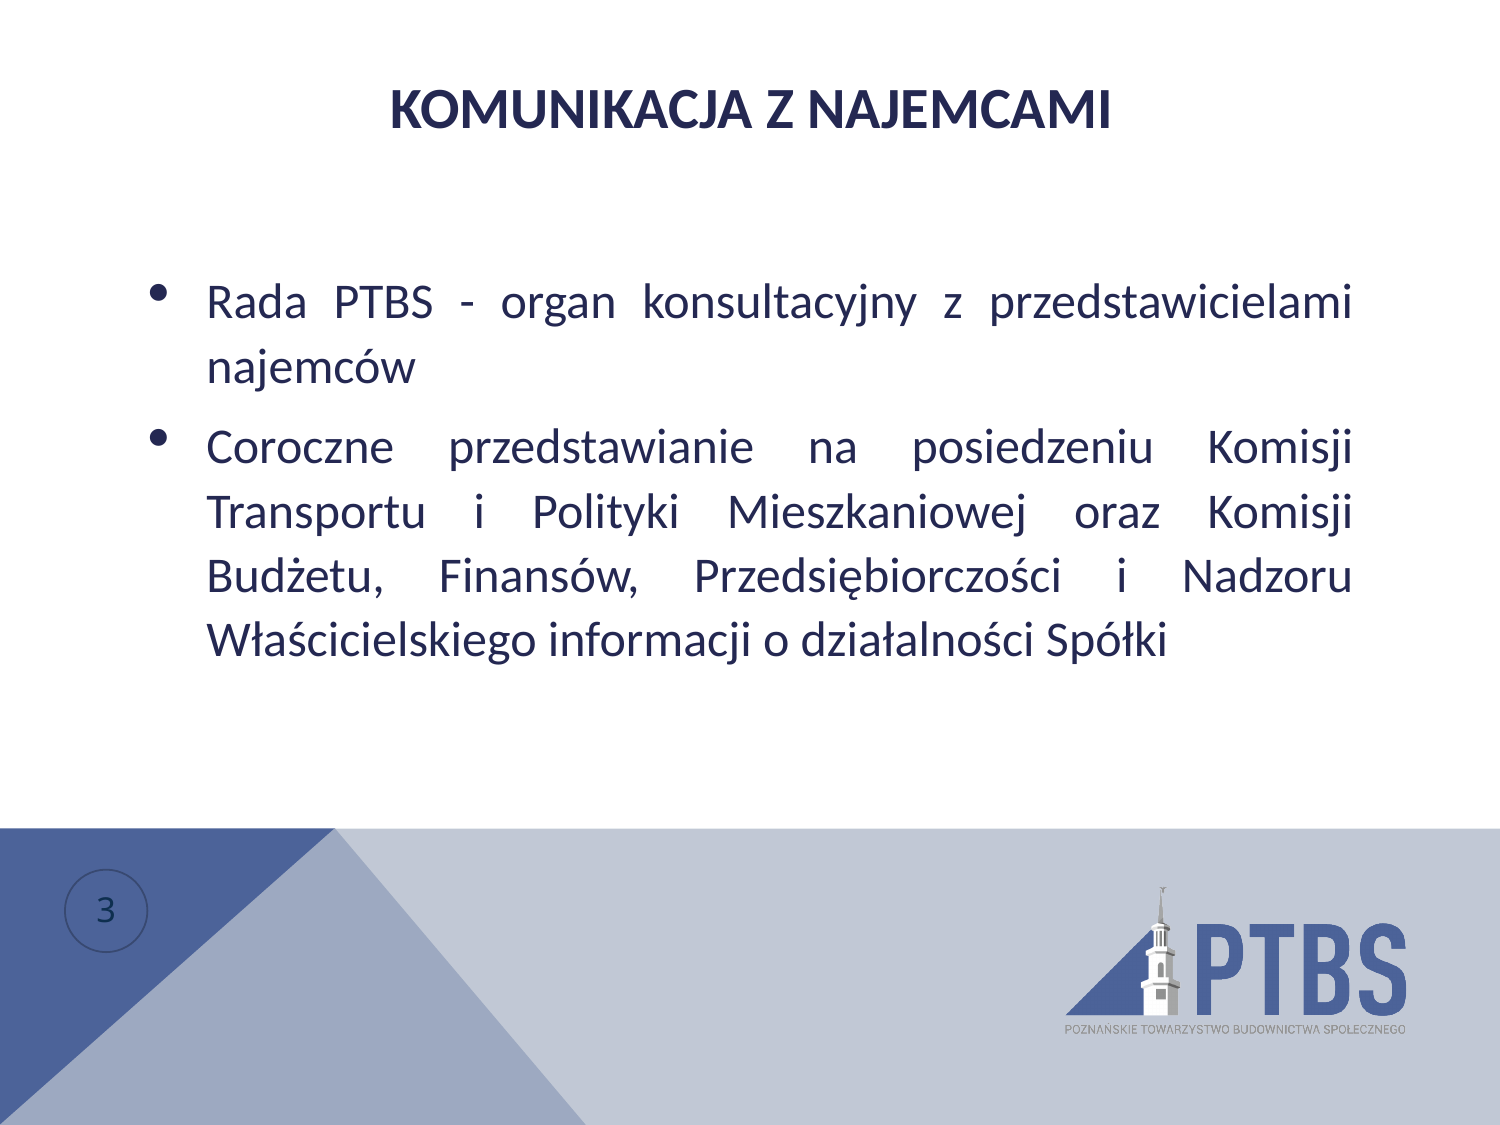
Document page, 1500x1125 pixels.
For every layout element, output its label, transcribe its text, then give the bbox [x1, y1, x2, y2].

slide_number 3 [64, 868, 149, 954]
title Komunikacja z najemcami [135, 60, 1369, 150]
list Rada PTBS - organ konsultacyjny z przedstawicielami najemców Coroczne przedstawianie na posiedzeniu Komisji Transportu i Polityki Mieszkaniowej oraz Komisji Budżetu, Finansów, Przedsiębiorczości i Nadzoru Właścicielskiego informacji o działalności Spółki [135, 180, 1369, 693]
picture [974, 833, 1498, 1125]
